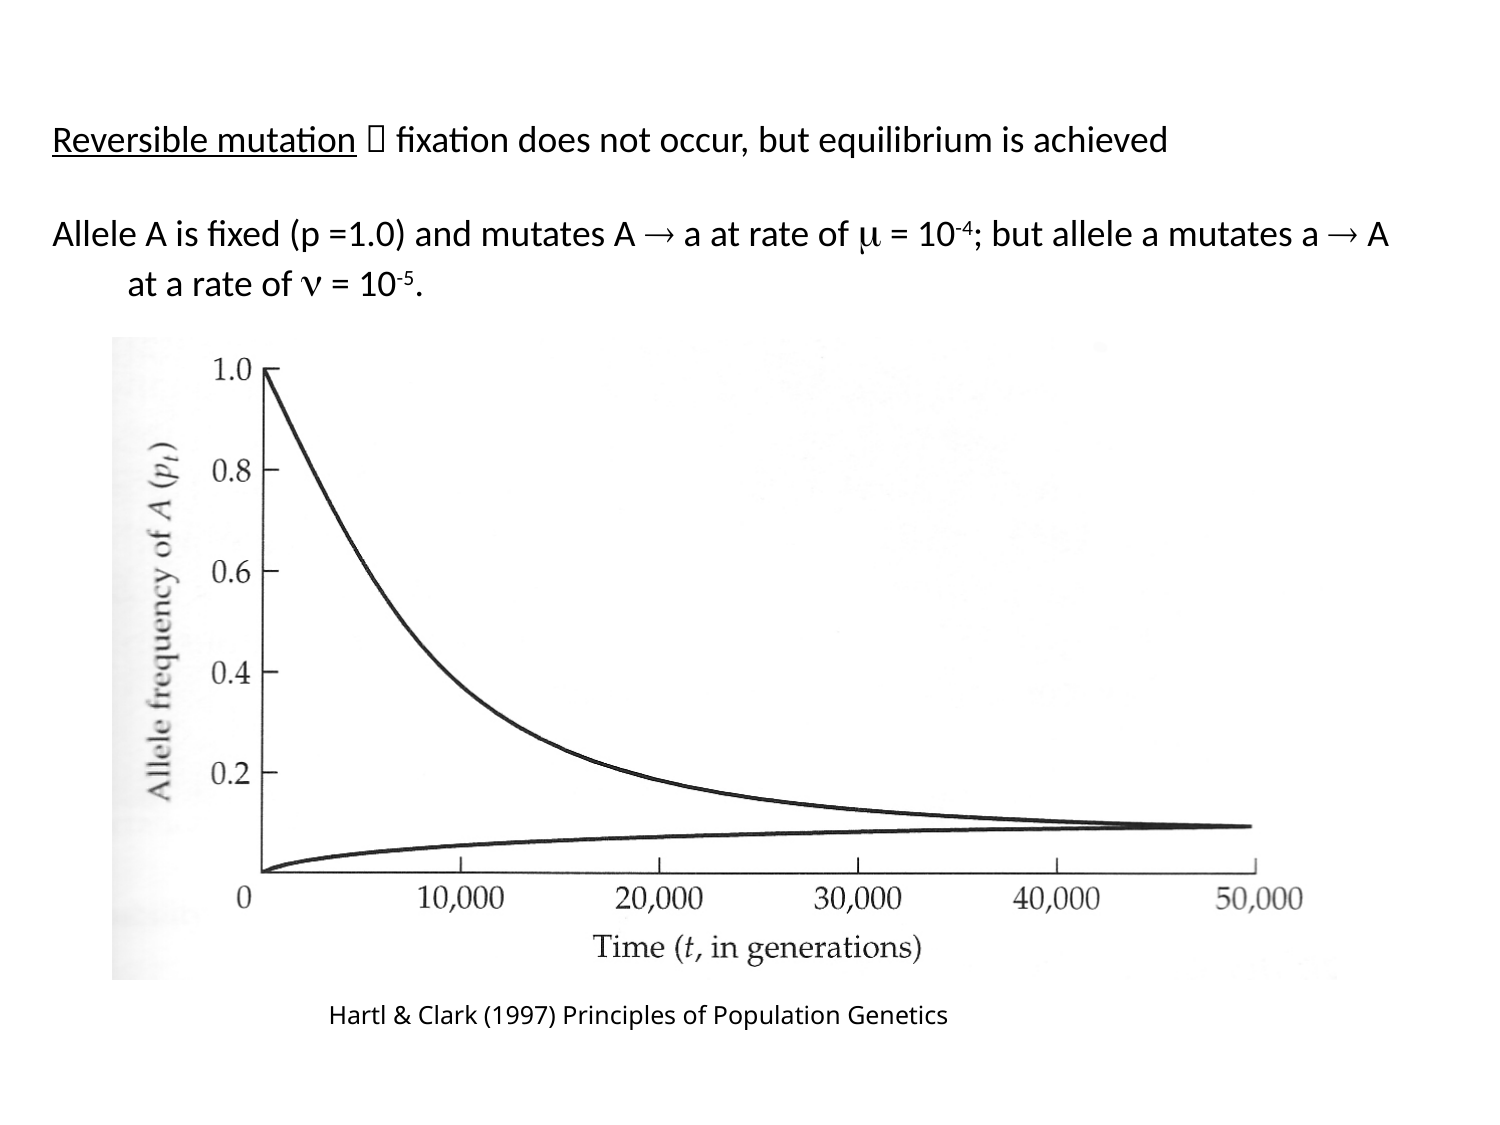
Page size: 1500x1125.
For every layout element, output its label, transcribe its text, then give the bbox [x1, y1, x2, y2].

text_box Reversible mutation  fixation does not occur, but equilibrium is achieved Allele A is fixed (p =1.0) and mutates A  a at rate of  = 10-4; but allele a mutates a  A at a rate of  = 10-5. [37, 62, 1438, 358]
text_box Hartl & Clark (1997) Principles of Population Genetics [313, 991, 965, 1037]
picture [112, 337, 1337, 980]
